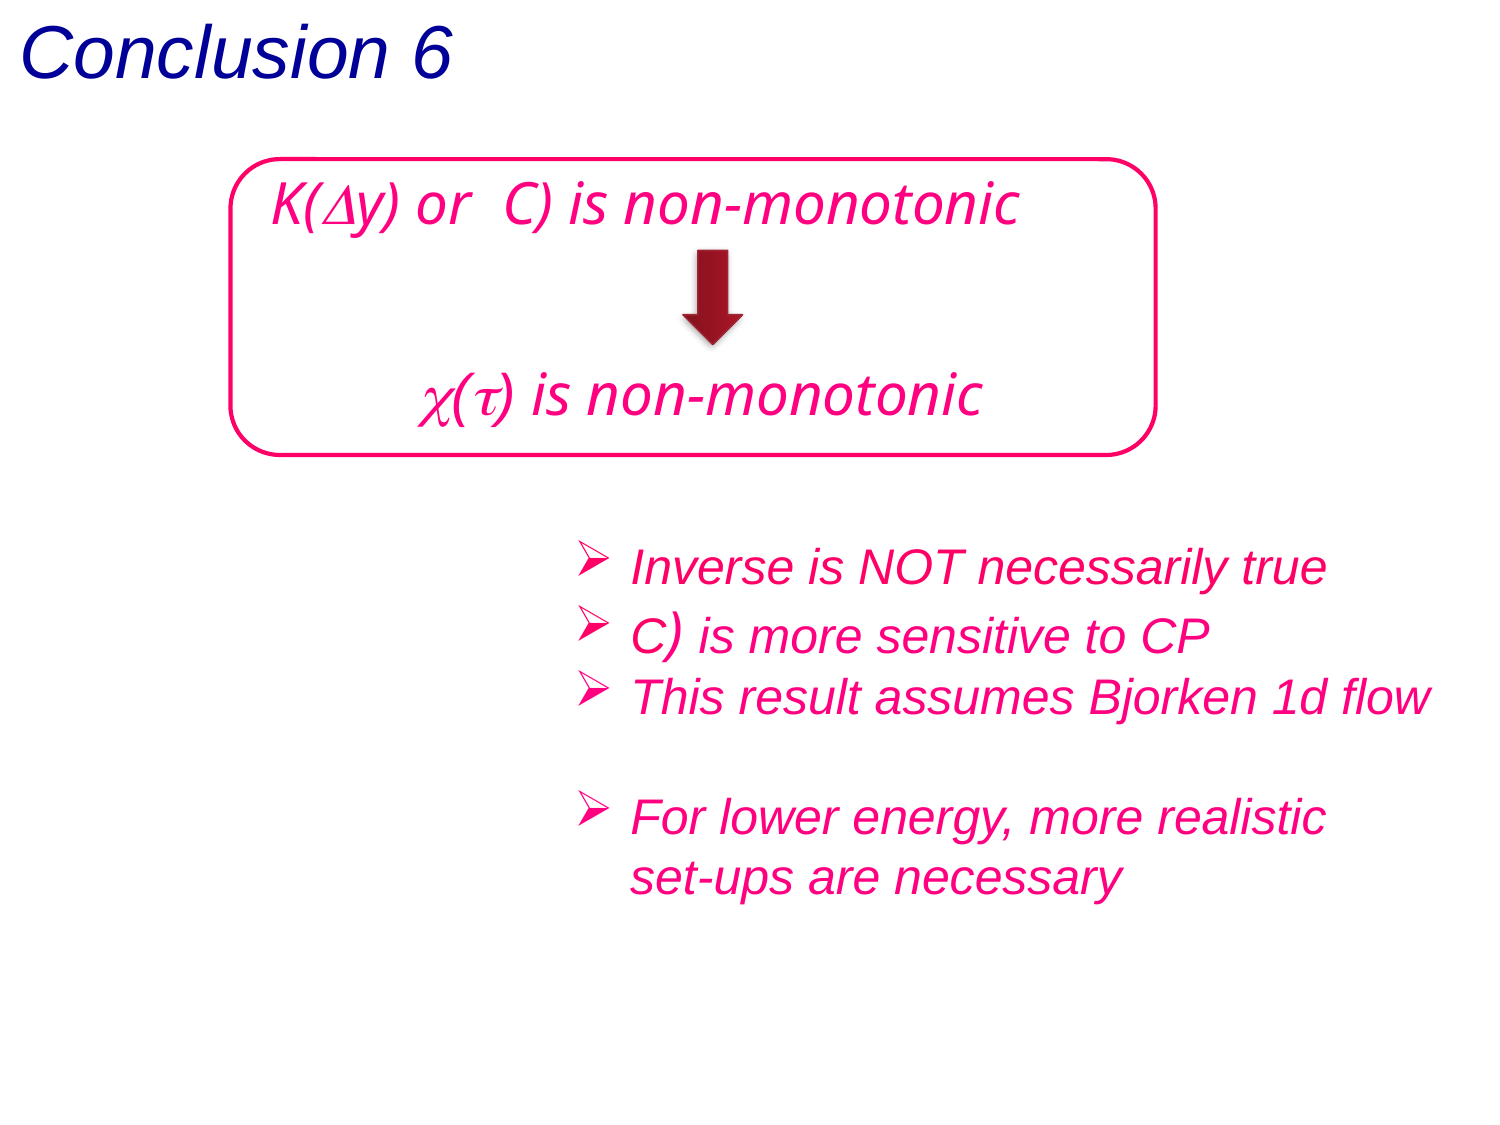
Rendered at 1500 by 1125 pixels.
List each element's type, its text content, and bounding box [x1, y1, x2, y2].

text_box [230, 158, 1170, 456]
title Conclusion 6 [4, 0, 1500, 105]
